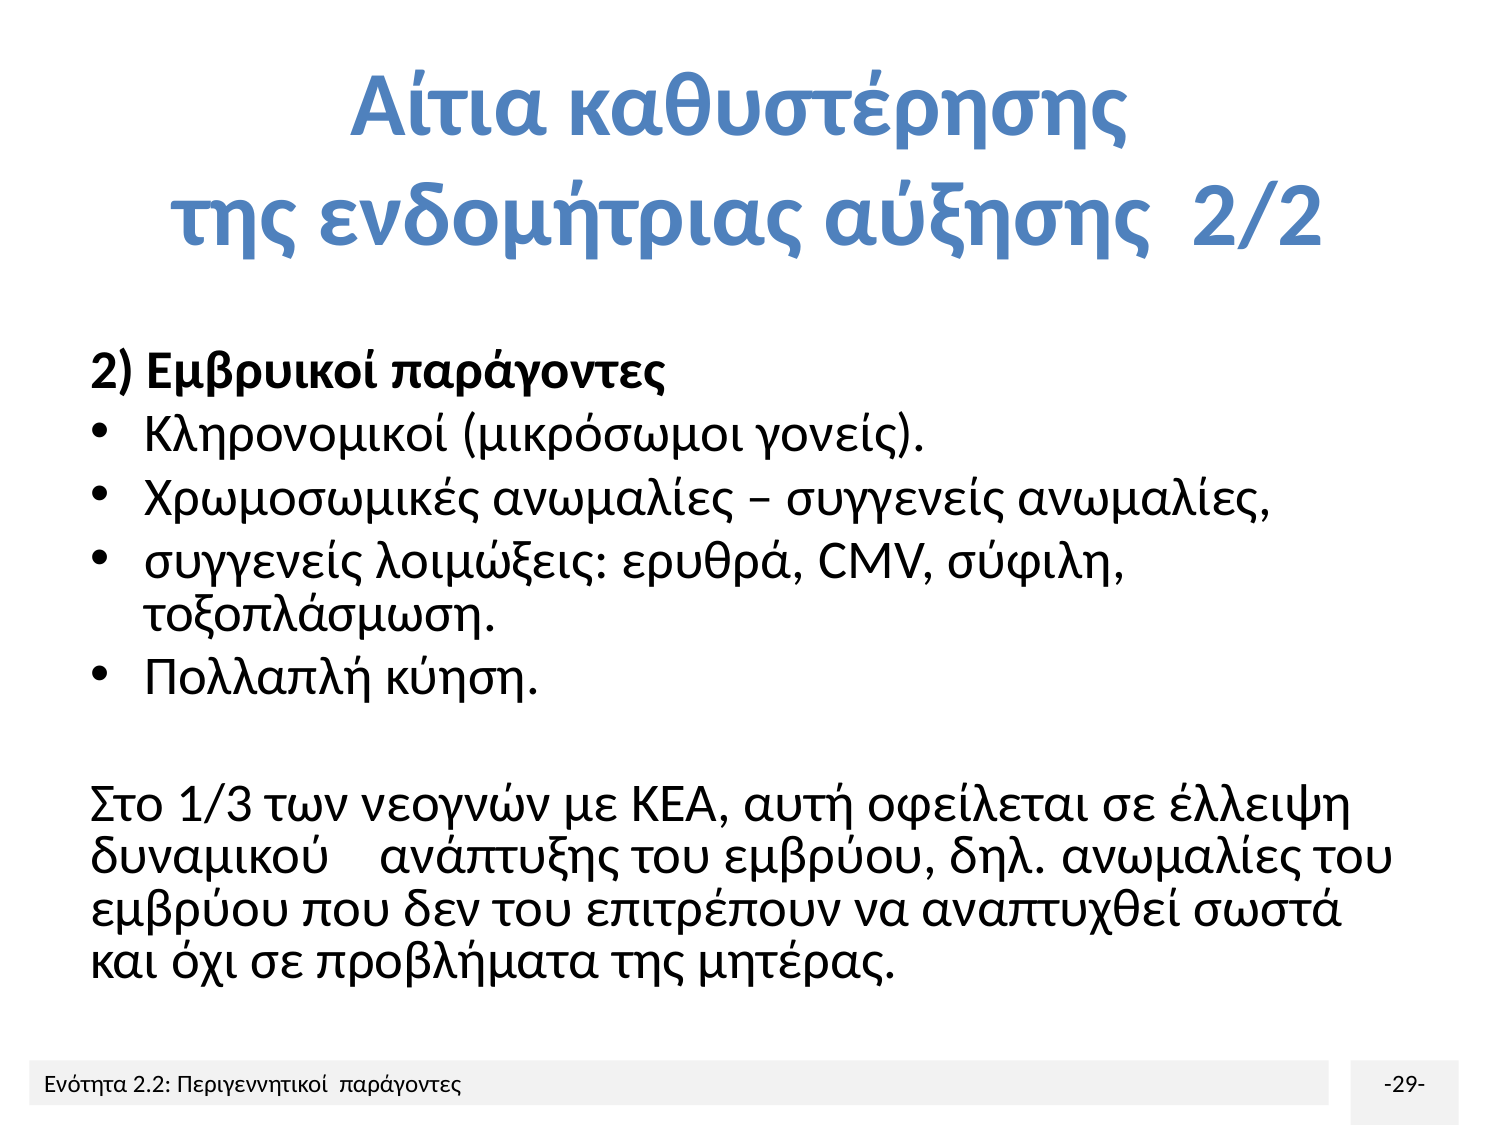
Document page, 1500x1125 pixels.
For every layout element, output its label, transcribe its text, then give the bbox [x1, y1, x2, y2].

list 2) Εμβρυικοί παράγοντες Κληρονομικοί (μικρόσωμοι γονείς). Χρωμοσωμικές ανωμαλίες – συγγενείς ανωμαλίες, συγγενείς λοιμώξεις: ερυθρά, CMV, σύφιλη, τοξοπλάσμωση. Πολλαπλή κύηση. Στο 1/3 των νεογνών με ΚΕΑ, αυτή οφείλεται σε έλλειψη δυναμικού ανάπτυξης του εμβρύου, δηλ. ανωμαλίες του εμβρύου που δεν του επιτρέπουν να αναπτυχθεί σωστά και όχι σε προβλήματα της μητέρας. [75, 262, 1425, 1005]
title Αίτια καθυστέρησης της ενδομήτριας αύξησης 2/2 [75, 45, 1425, 262]
